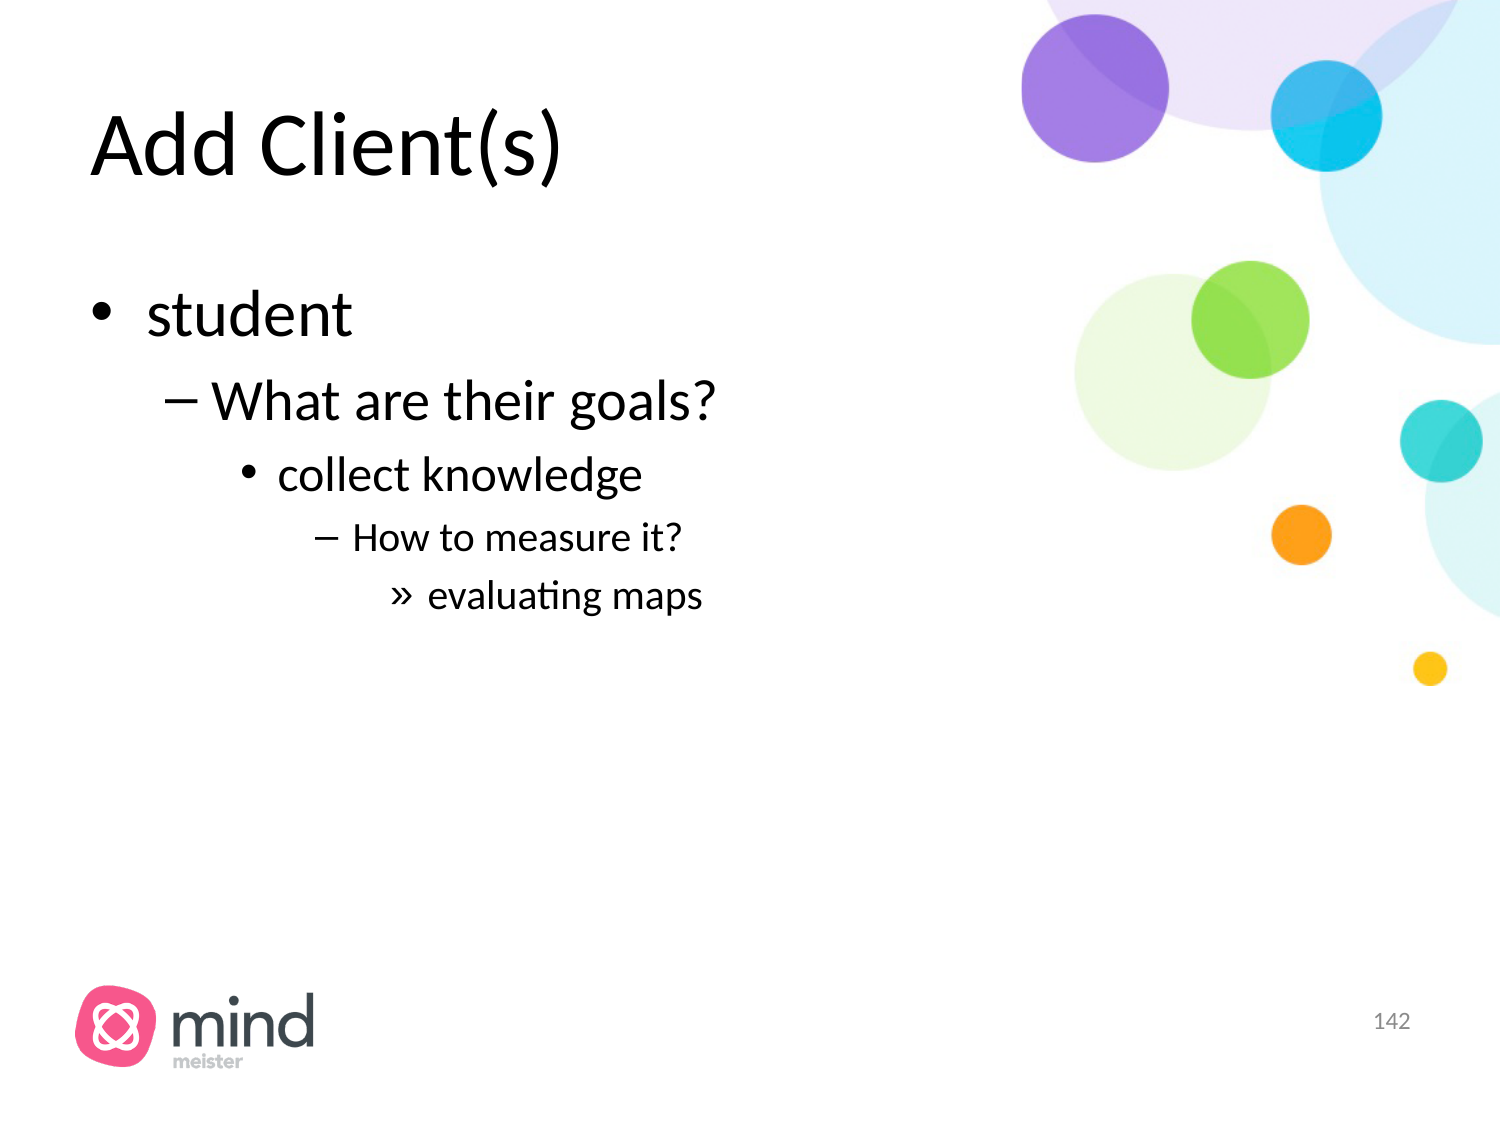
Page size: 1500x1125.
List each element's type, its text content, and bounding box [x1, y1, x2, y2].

picture [75, 980, 314, 1072]
list student What are their goals? collect knowledge How to measure it? evaluating maps [75, 262, 1425, 952]
picture [1021, 0, 1500, 686]
title Add Client(s) [75, 45, 1425, 233]
slide_number ‹#› [1076, 989, 1427, 1050]
